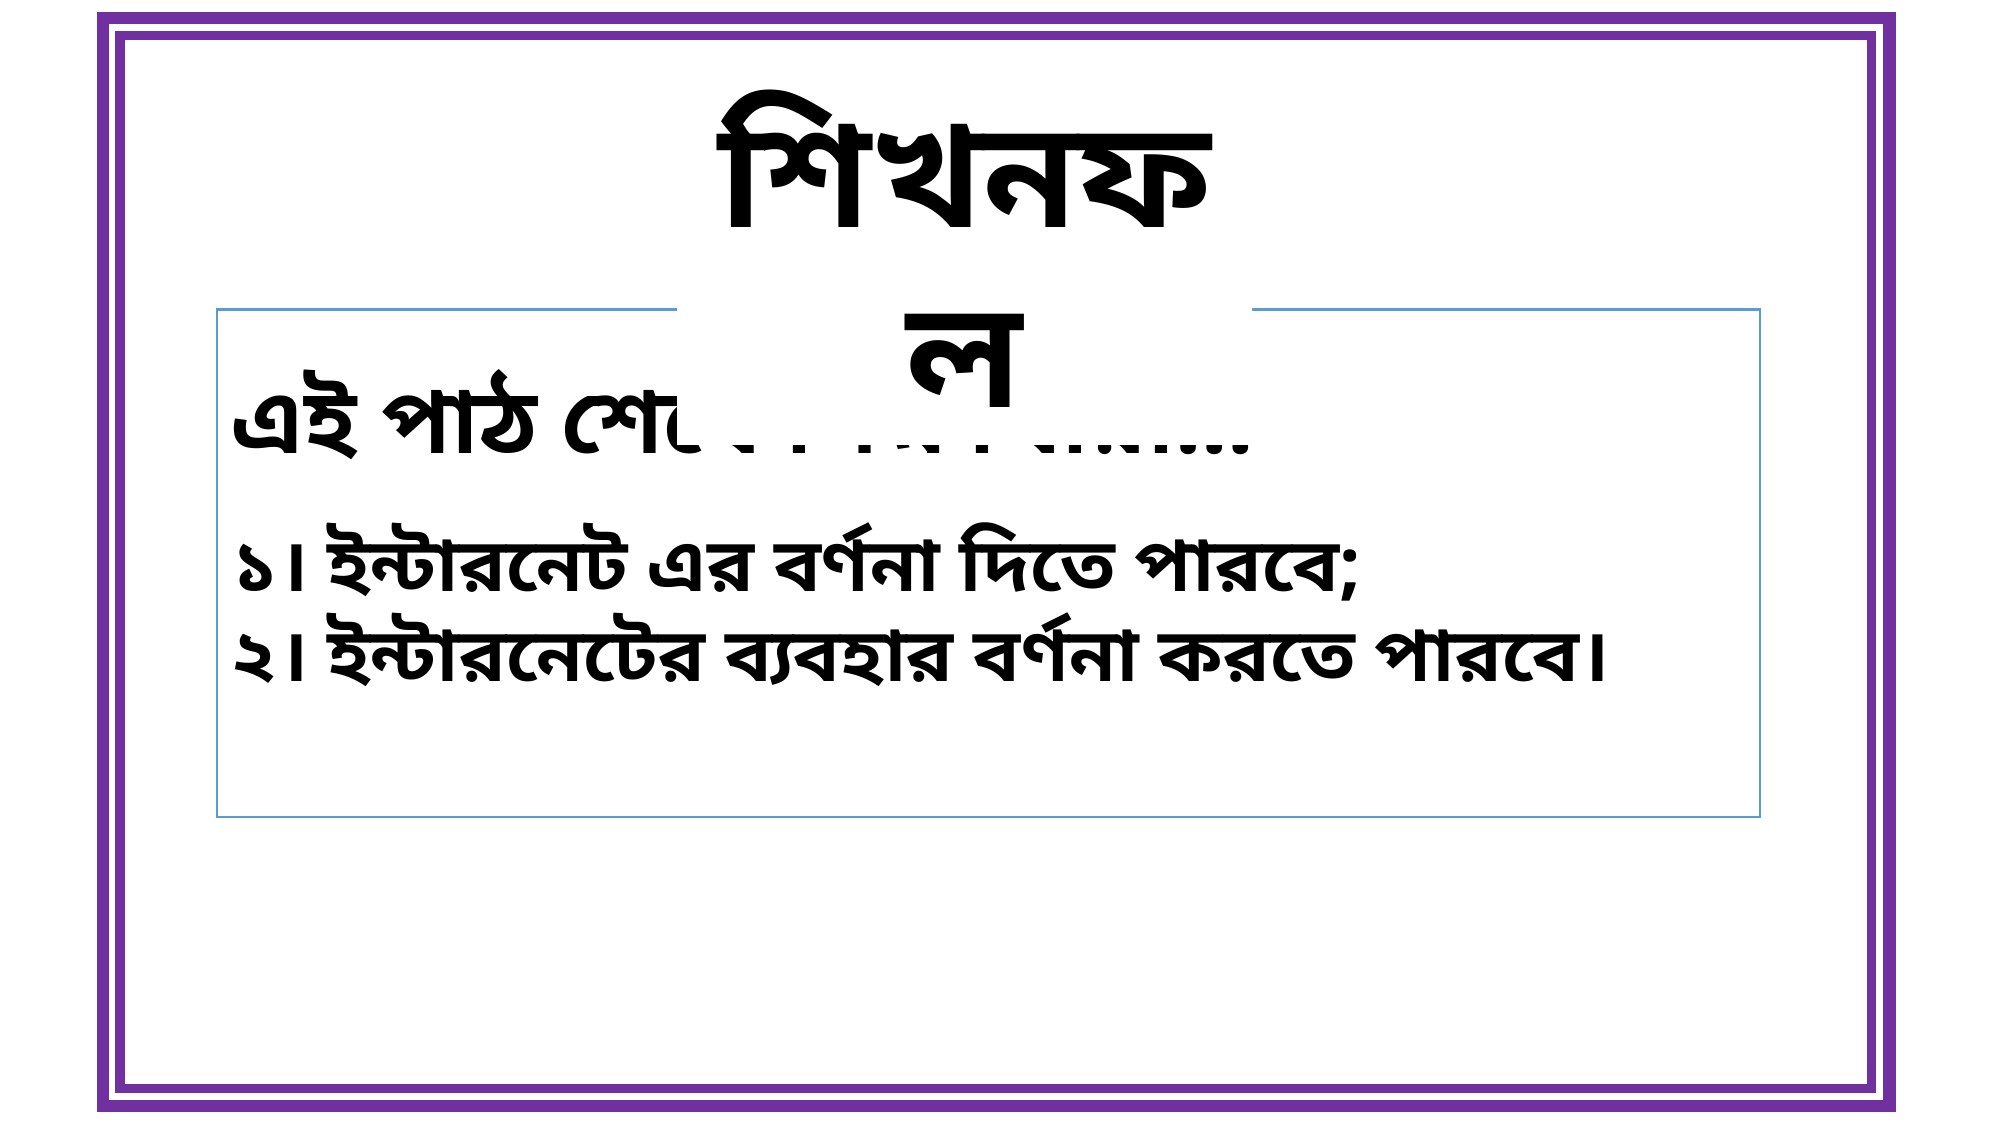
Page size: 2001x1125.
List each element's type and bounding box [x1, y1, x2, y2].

text_box [102, 17, 1890, 1106]
